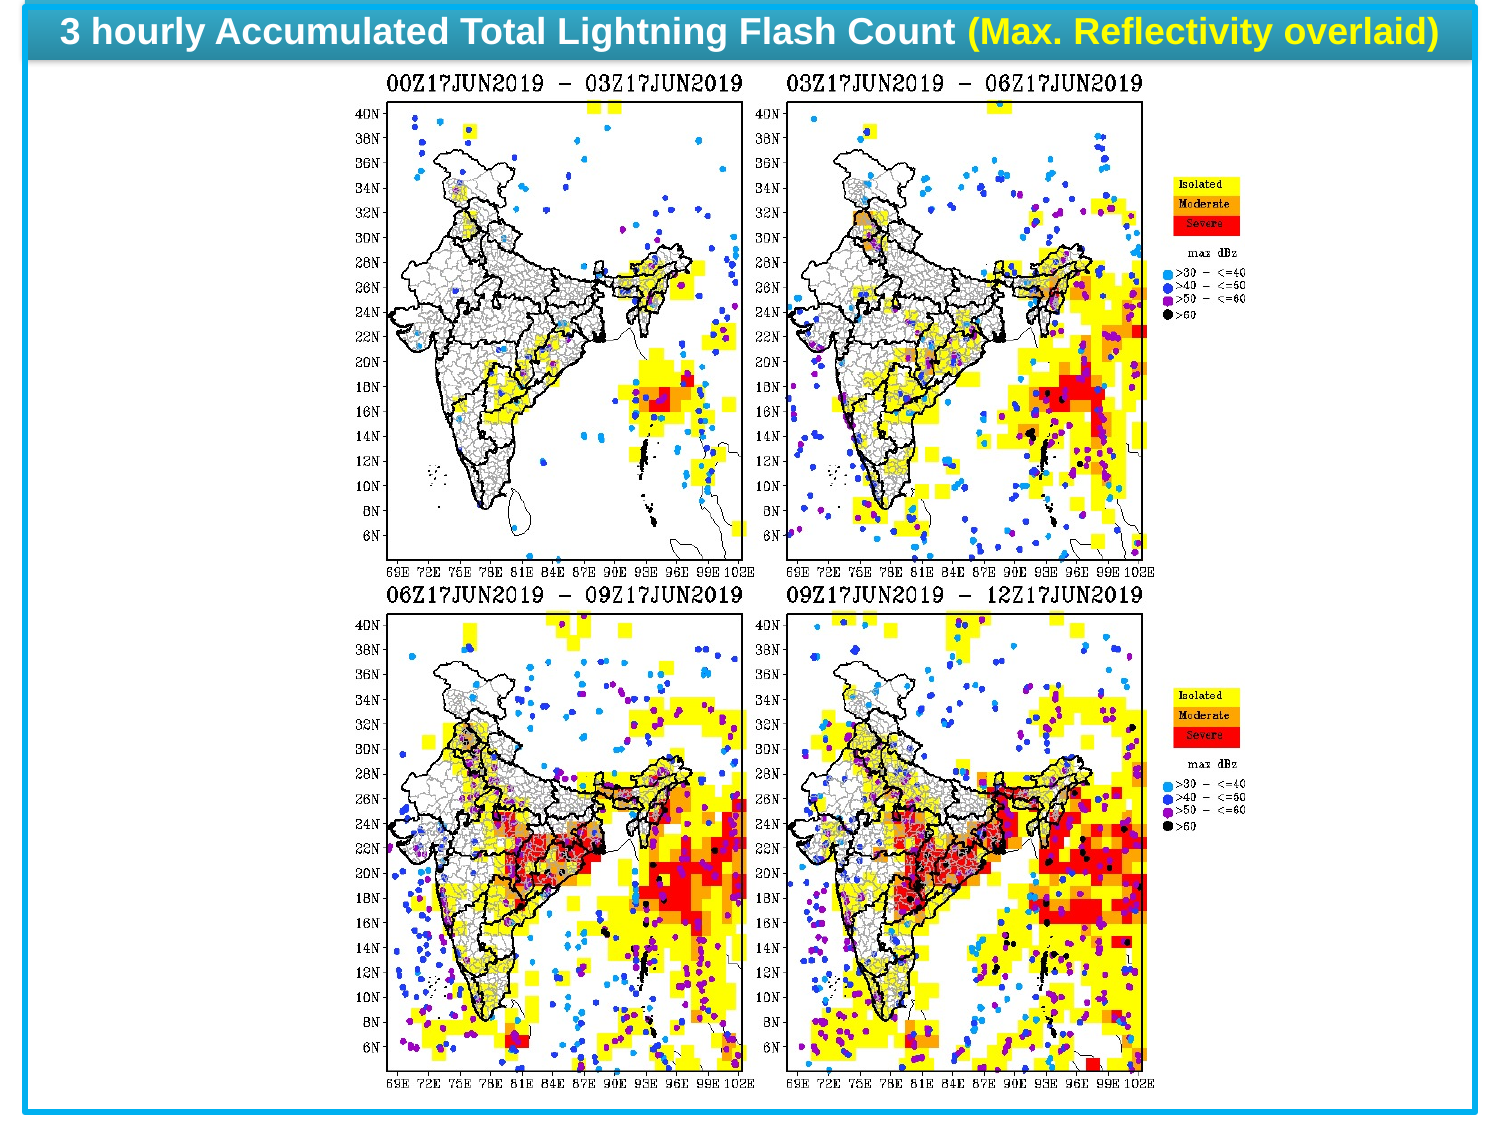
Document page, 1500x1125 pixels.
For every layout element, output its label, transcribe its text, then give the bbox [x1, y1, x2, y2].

text_box [23, 5, 1477, 1114]
picture [355, 74, 1245, 1088]
text_box 3 hourly Accumulated Total Lightning Flash Count (Max. Reflectivity overlaid) [24, 0, 1475, 5]
